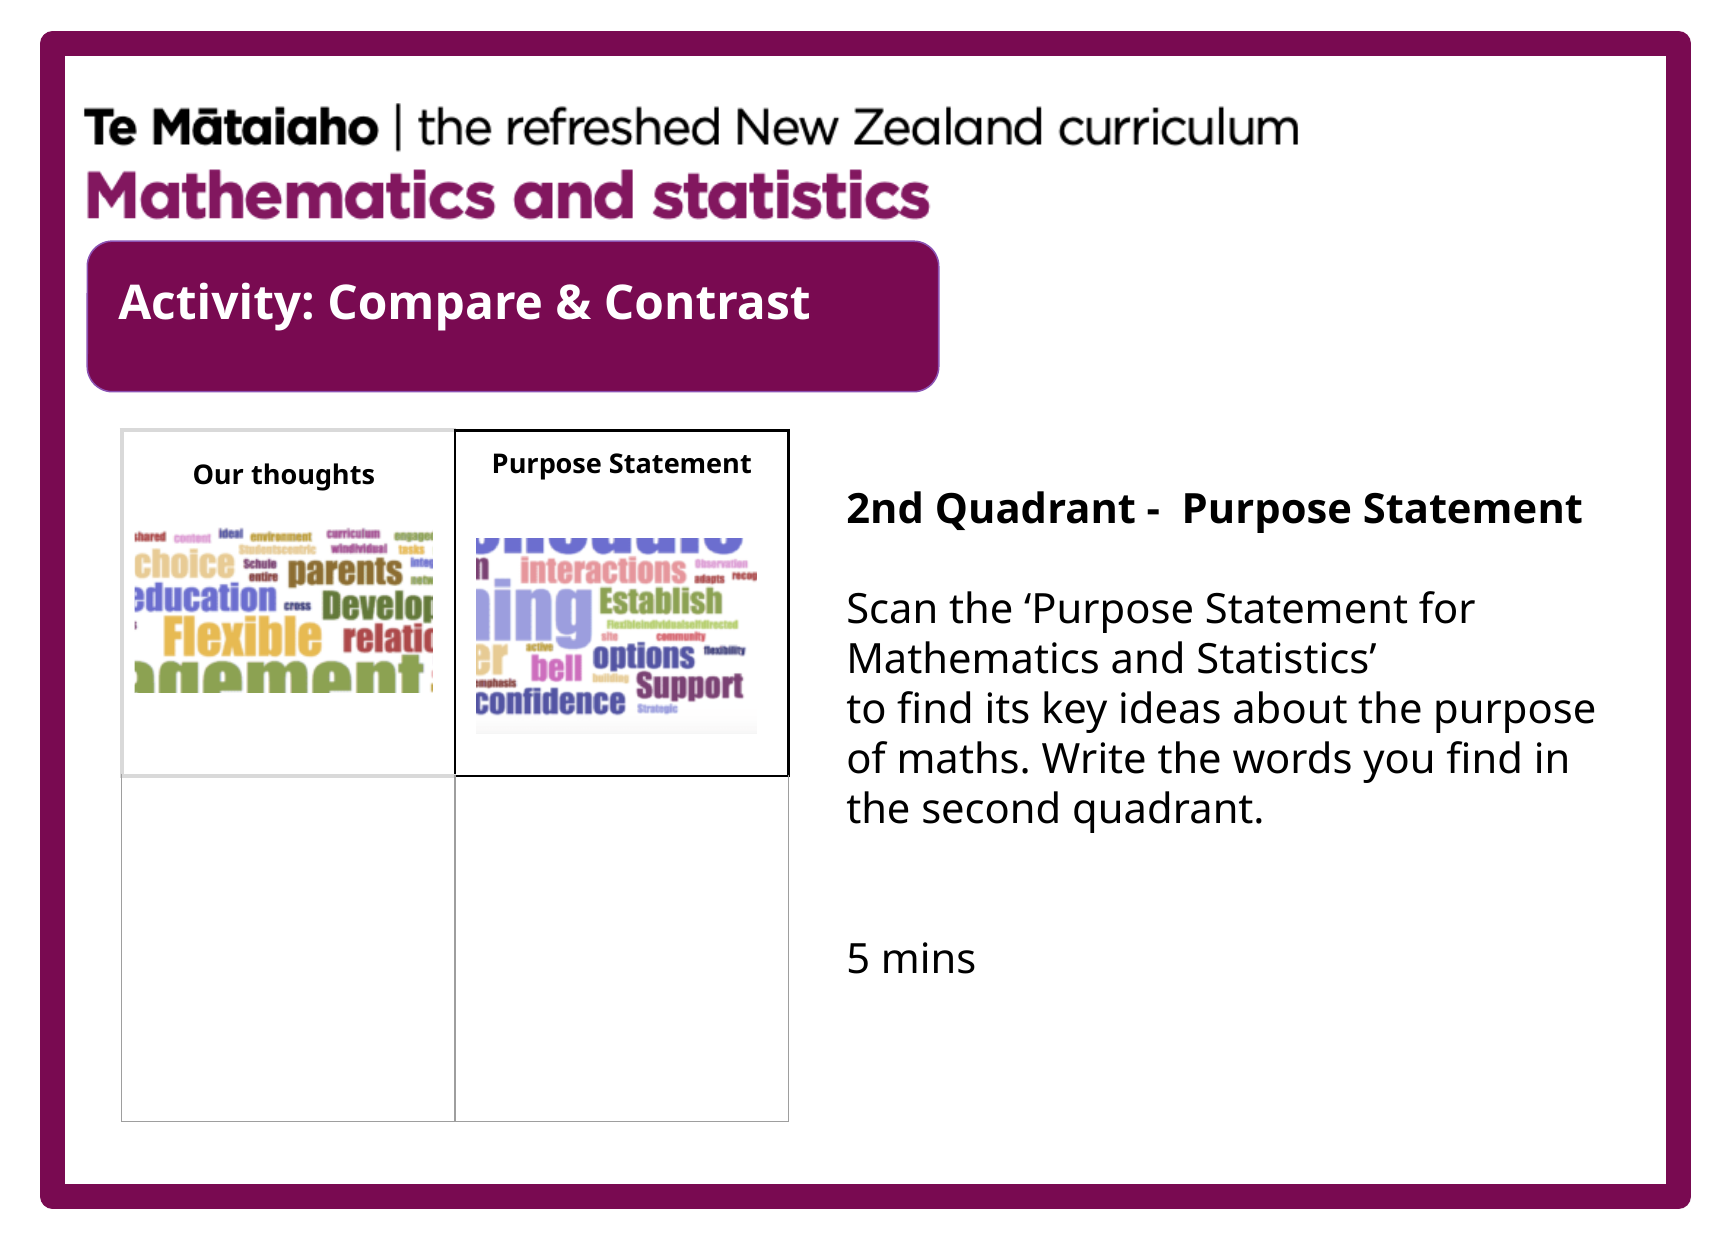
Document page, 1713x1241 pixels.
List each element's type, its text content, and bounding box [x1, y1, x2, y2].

table_header [124, 432, 454, 774]
picture [134, 513, 433, 693]
text_box Our thoughts [134, 442, 433, 492]
text_box [87, 251, 939, 392]
text_box [52, 43, 1679, 1197]
table_header Purpose Statement [456, 432, 787, 775]
text_box 2nd Quadrant - Purpose Statement Scan the ‘Purpose Statement for Mathematics and Statistics’ to find its key ideas about the purpose of maths. Write the words you find in the second quadrant. 5 mins [831, 466, 1656, 1020]
picture [72, 74, 1352, 242]
table_cell [456, 777, 788, 1121]
picture [476, 538, 757, 734]
text_box Activity: Compare & Contrast [103, 256, 888, 377]
table_cell [122, 778, 454, 1121]
